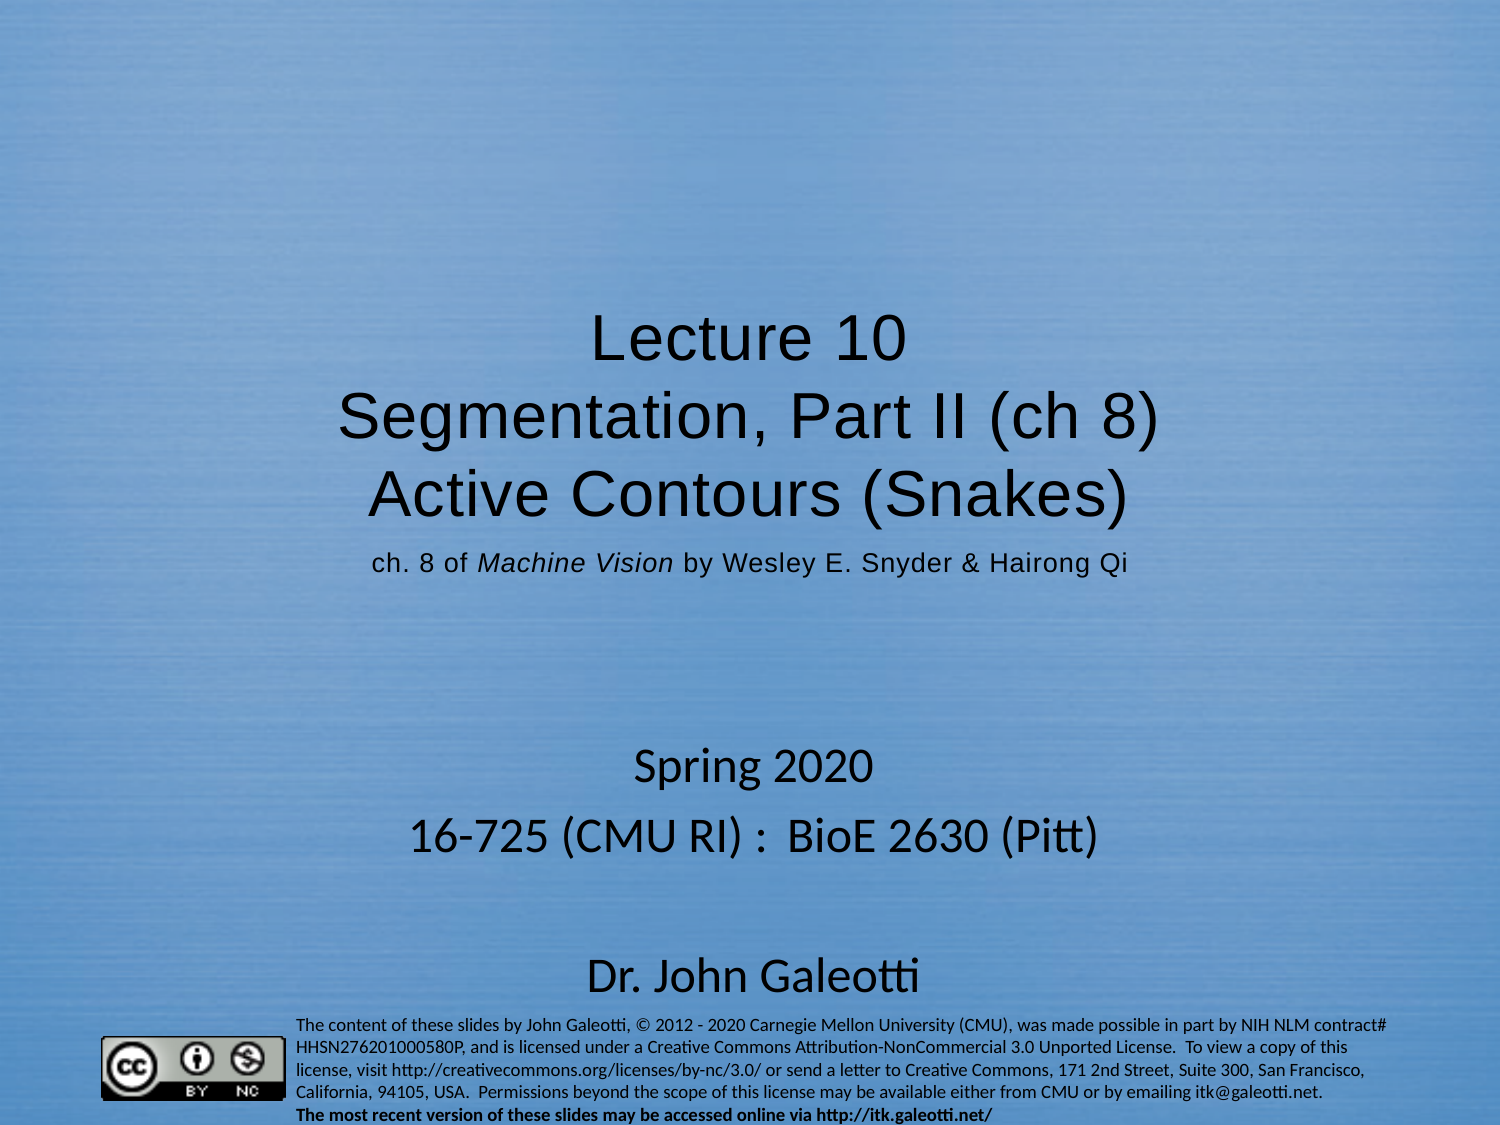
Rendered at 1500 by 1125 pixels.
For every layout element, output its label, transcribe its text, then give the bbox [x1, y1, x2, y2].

title Lecture 10 Segmentation, Part II (ch 8) Active Contours (Snakes) ch. 8 of Machine Vision by Wesley E. Snyder & Hairong Qi [150, 287, 1350, 587]
picture [101, 1036, 286, 1101]
